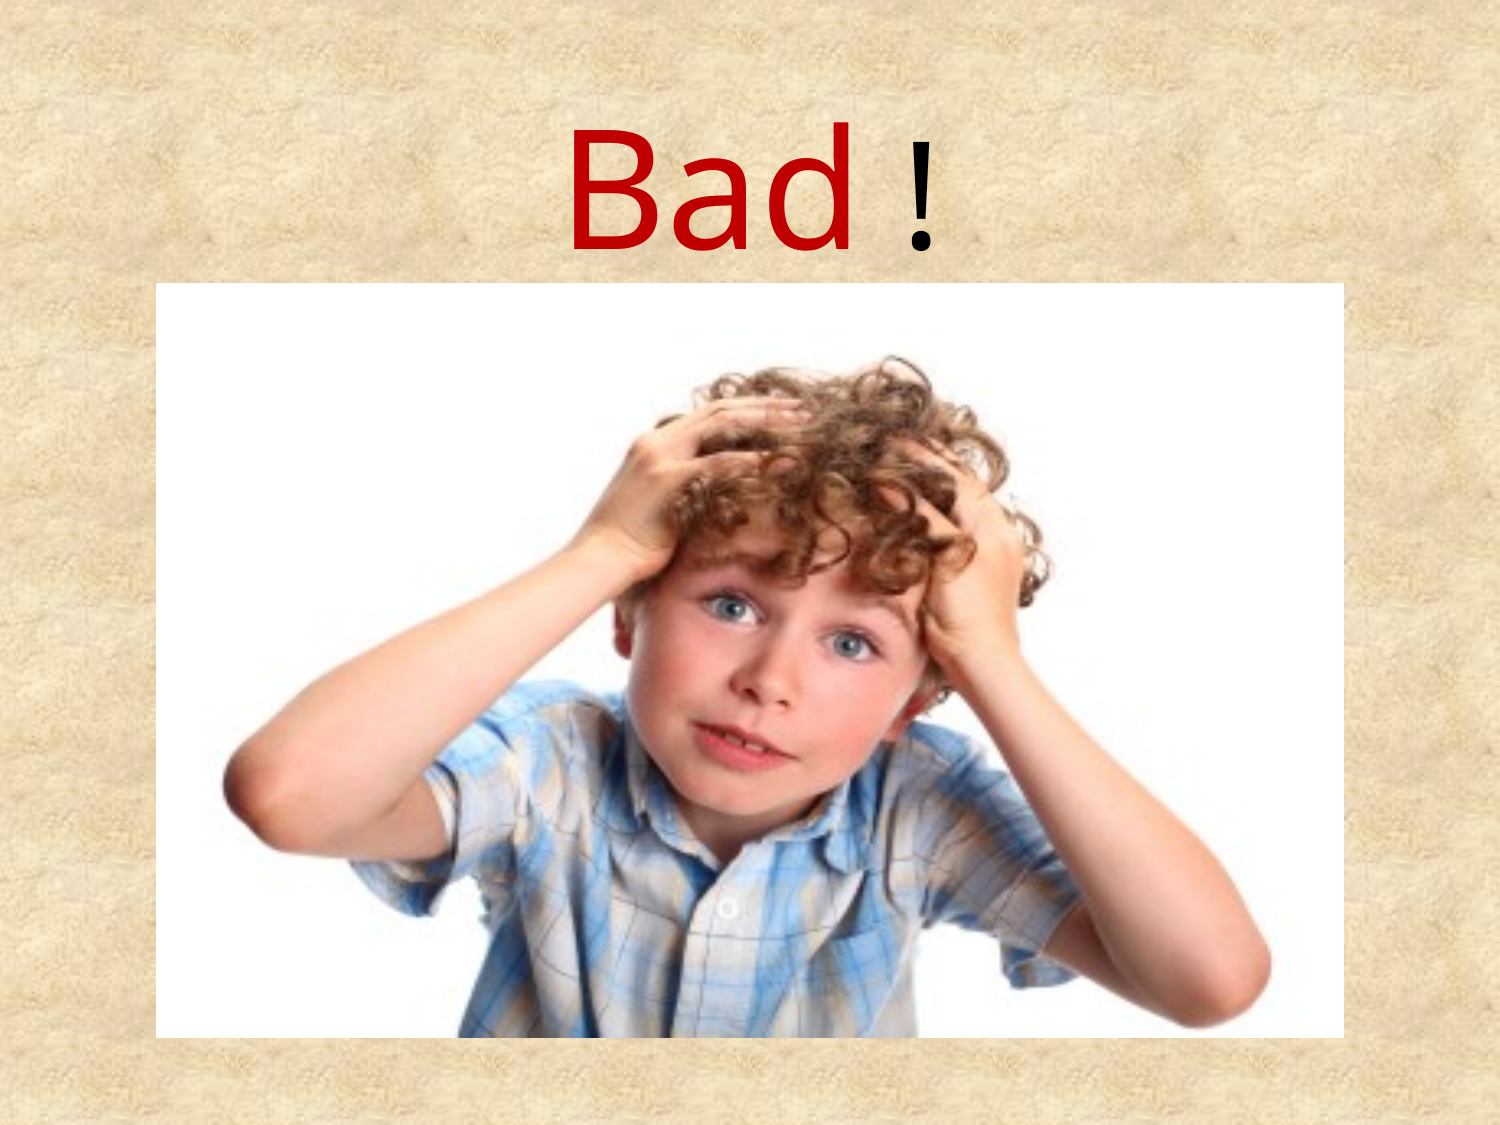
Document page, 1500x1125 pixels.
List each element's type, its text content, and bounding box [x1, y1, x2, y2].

list Bad ! Presentation [75, 75, 1425, 238]
picture [0, 0, 1500, 1125]
